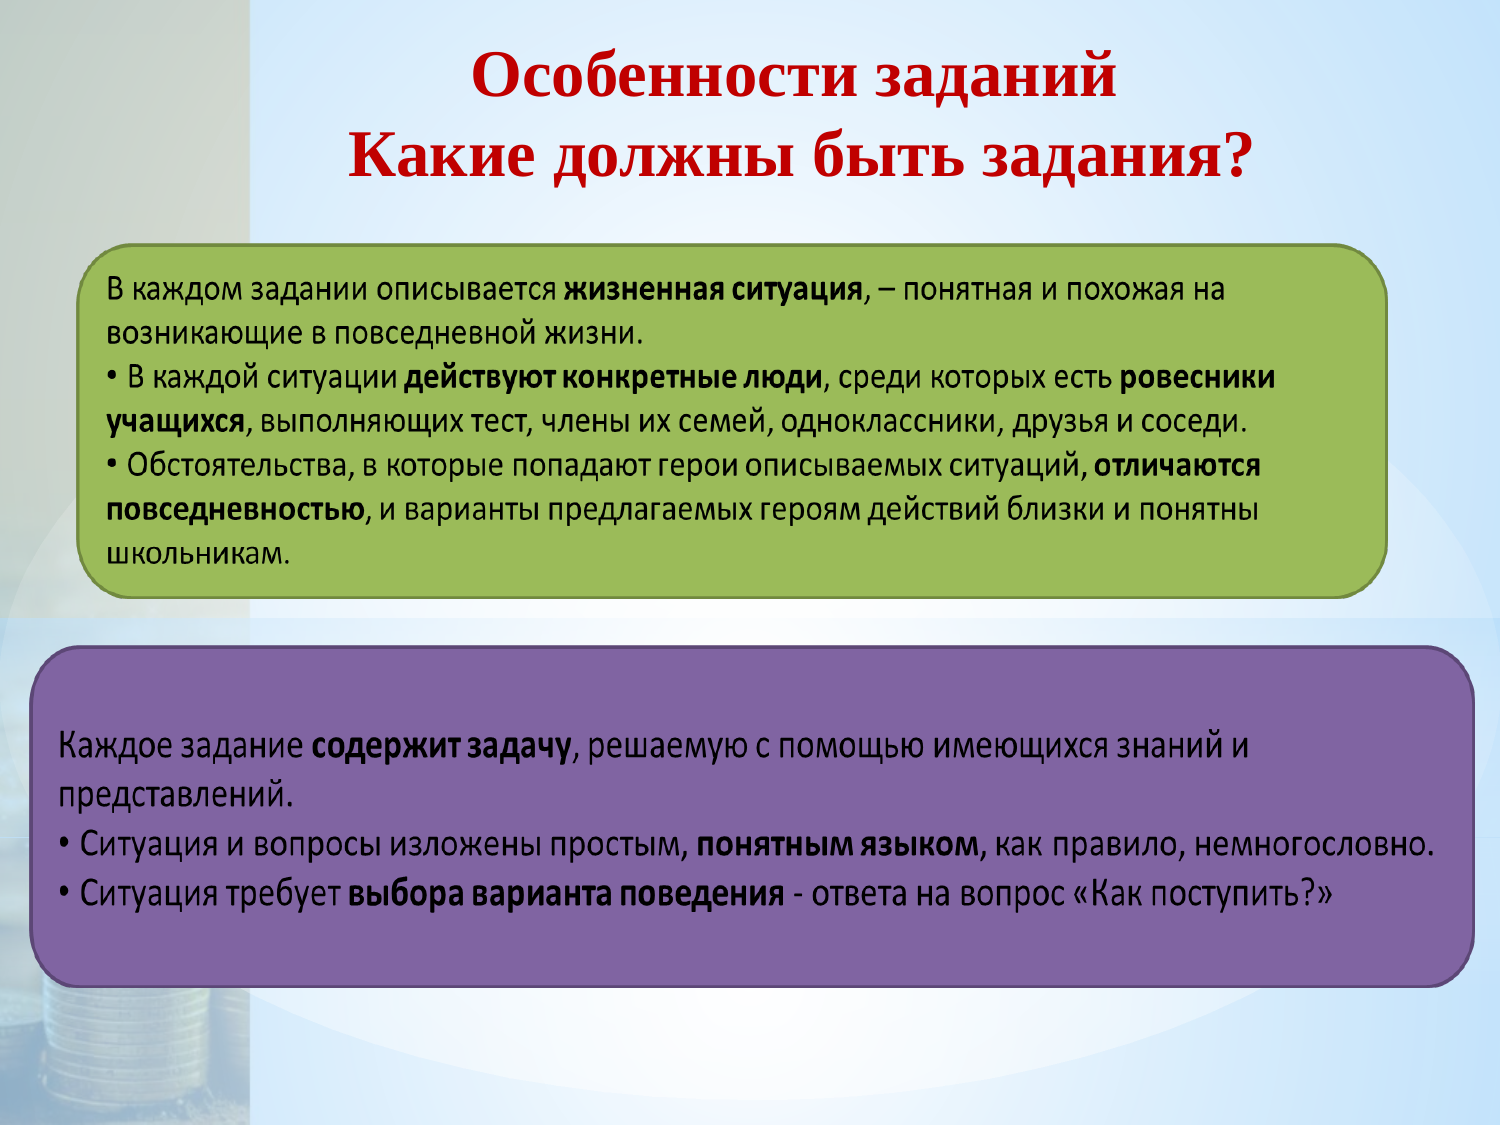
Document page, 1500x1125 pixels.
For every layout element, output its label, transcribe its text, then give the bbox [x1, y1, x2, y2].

picture [76, 243, 1389, 599]
text_box Особенности заданий Какие должны быть задания? [253, 22, 1353, 240]
picture [29, 644, 1475, 988]
